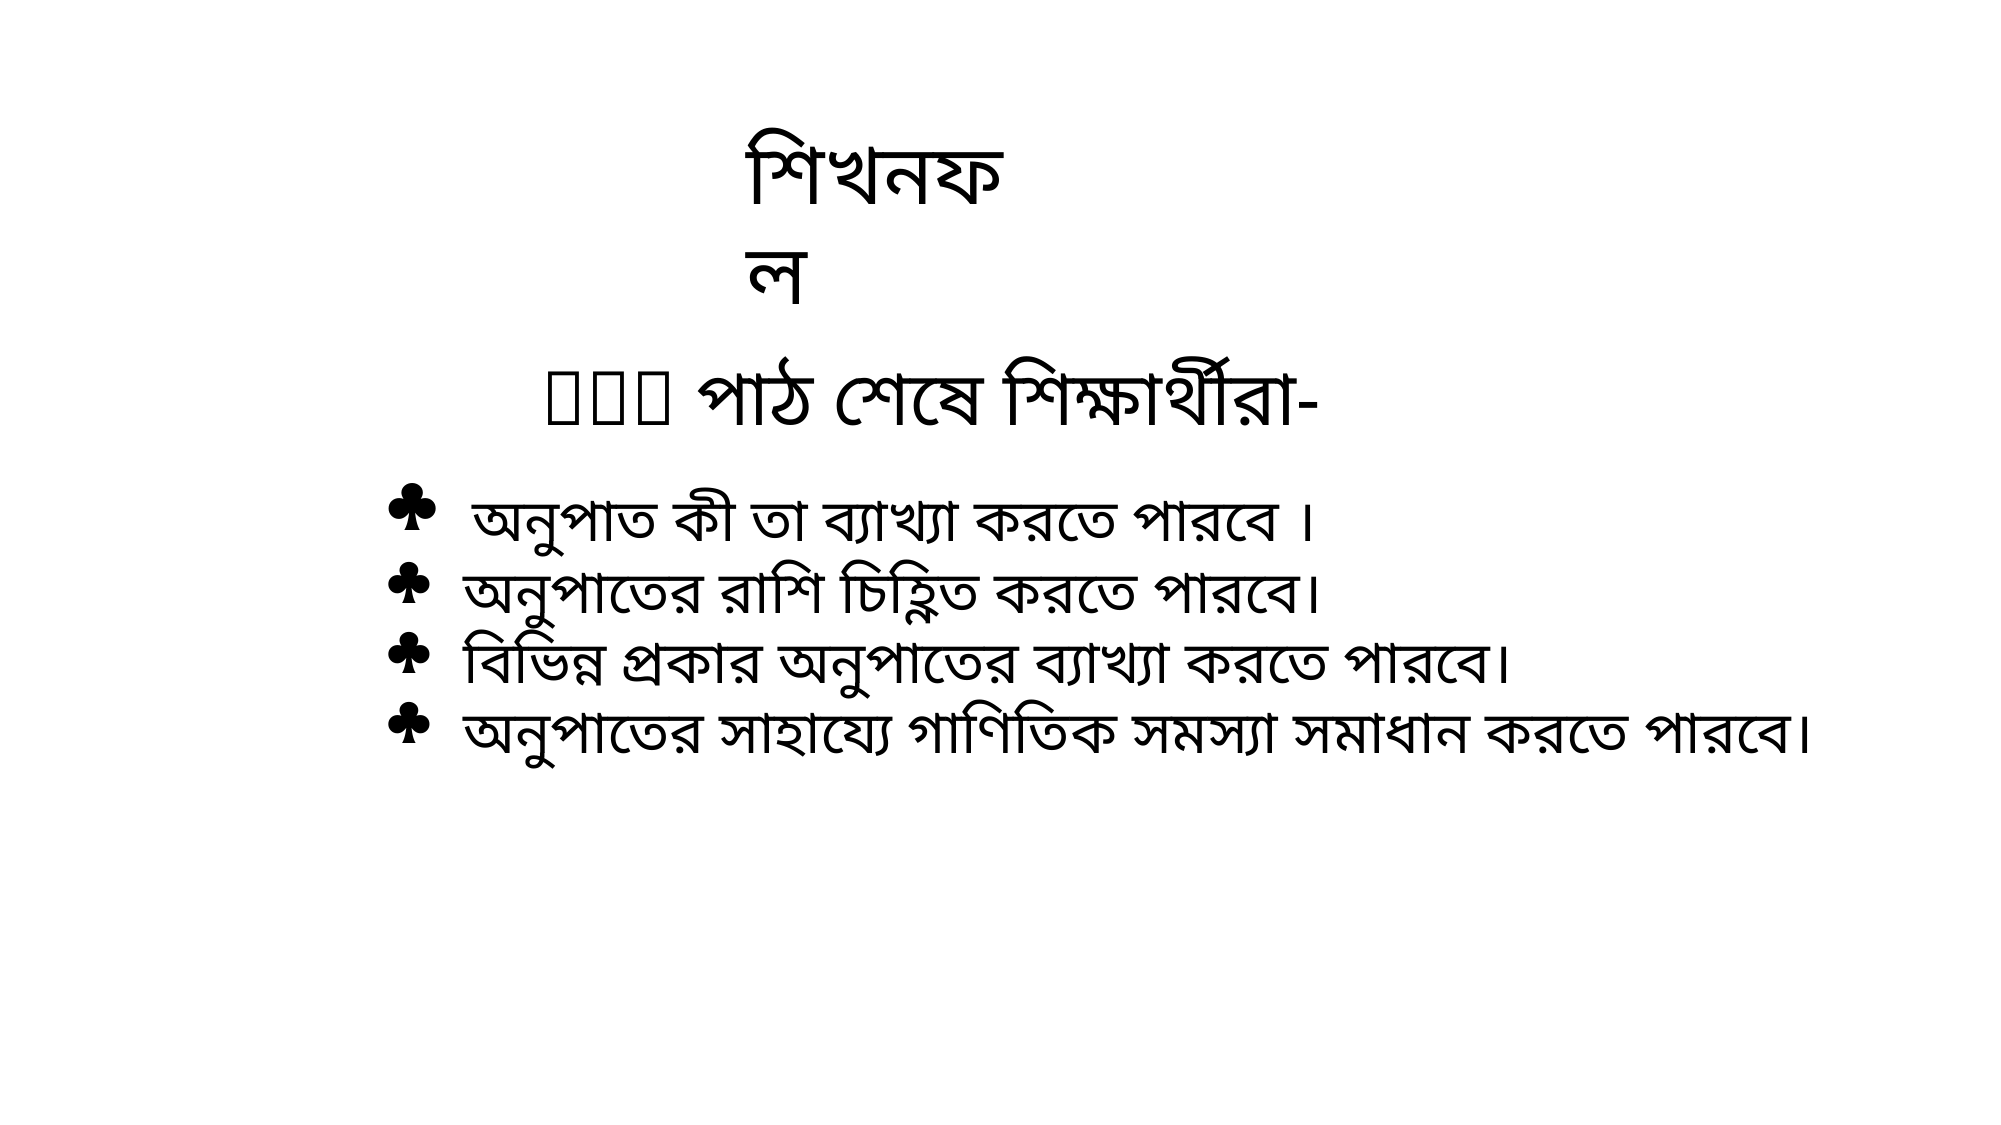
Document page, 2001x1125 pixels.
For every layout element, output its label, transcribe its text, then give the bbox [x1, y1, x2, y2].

text_box শিখনফল [732, 114, 1024, 329]
text_box  পাঠ শেষে শিক্ষার্থীরা- অনুপাত কী তা ব্যাখ্যা করতে পারবে । অনুপাতের রাশি চিহ্ণিত করতে পারবে। বিভিন্ন প্রকার অনুপাতের ব্যাখ্যা করতে পারবে। অনুপাতের সাহায্যে গাণিতিক সমস্যা সমাধান করতে পারবে। [371, 342, 1868, 773]
